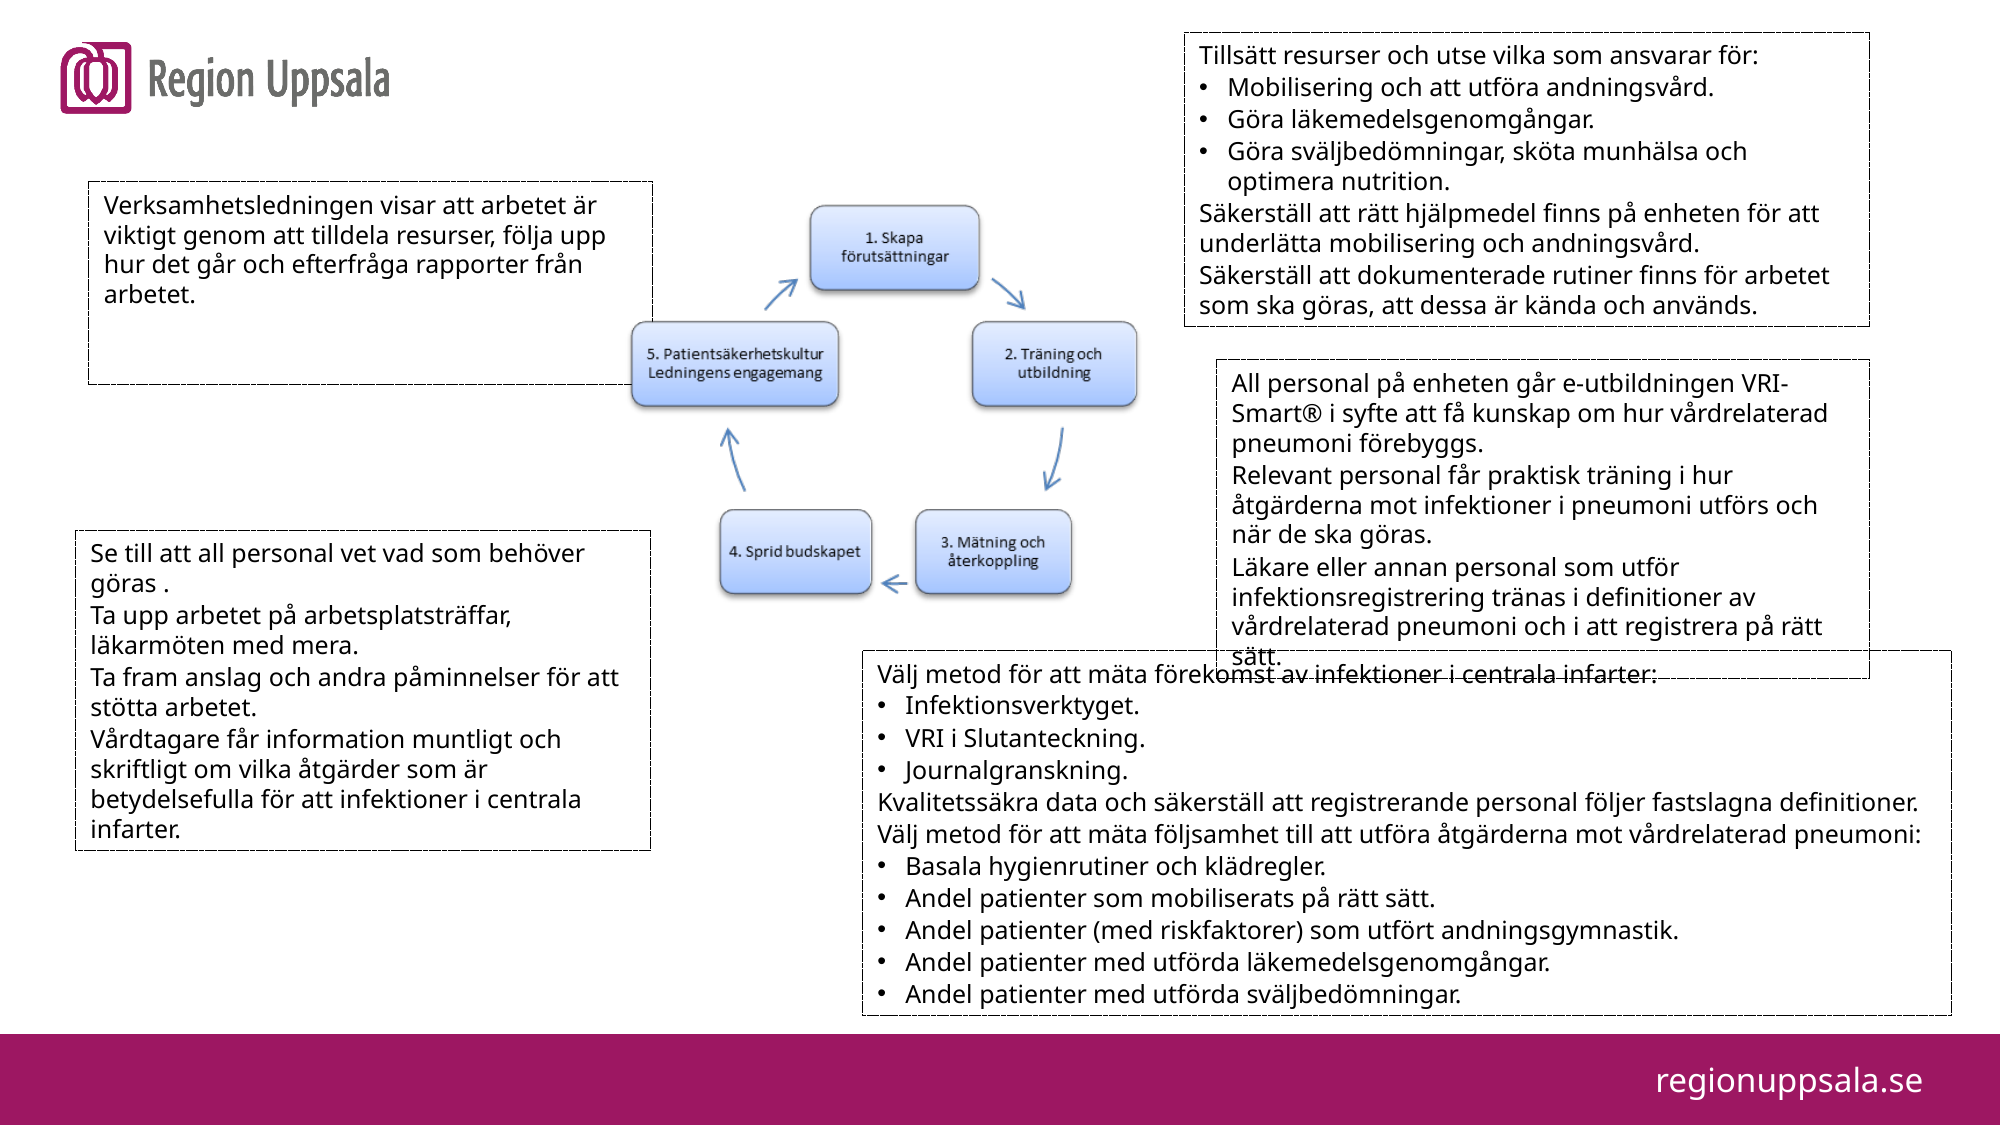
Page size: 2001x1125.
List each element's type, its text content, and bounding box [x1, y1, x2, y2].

picture [60, 42, 389, 114]
text_box All personal på enheten går e-utbildningen VRI-Smart® i syfte att få kunskap om hur vårdrelaterad pneumoni förebyggs. Relevant personal får praktisk träning i hur åtgärderna mot infektioner i pneumoni utförs och när de ska göras. Läkare eller annan personal som utför infektionsregistrering tränas i definitioner av vårdrelaterad pneumoni och i att registrera på rätt sätt. [1216, 359, 1870, 650]
title Verksamhetsledningen visar att arbetet är viktigt genom att tilldela resurser, följa upp hur det går och efterfråga rapporter från arbetet. [88, 181, 653, 385]
picture [0, 1034, 2000, 1125]
picture [618, 199, 1150, 608]
text_box Tillsätt resurser och utse vilka som ansvarar för: Mobilisering och att utföra andningsvård. Göra läkemedelsgenomgångar. Göra sväljbedömningar, sköta munhälsa och optimera nutrition. Säkerställ att rätt hjälpmedel finns på enheten för att underlätta mobilisering och andningsvård. Säkerställ att dokumenterade rutiner finns för arbetet som ska göras, att dessa är kända och används. [1184, 32, 1870, 327]
text_box Välj metod för att mäta förekomst av infektioner i centrala infarter: Infektionsverktyget. VRI i Slutanteckning. Journalgranskning. Kvalitetssäkra data och säkerställ att registrerande personal följer fastslagna definitioner. Välj metod för att mäta följsamhet till att utföra åtgärderna mot vårdrelaterad pneumoni: Basala hygienrutiner och klädregler. Andel patienter som mobiliserats på rätt sätt. Andel patienter (med riskfaktorer) som utfört andningsgymnastik. Andel patienter med utförda läkemedelsgenomgångar. Andel patienter med utförda sväljbedömningar. [862, 650, 1952, 1016]
text_box Se till att all personal vet vad som behöver göras . Ta upp arbetet på arbetsplatsträffar, läkarmöten med mera. Ta fram anslag och andra påminnelser för att stötta arbetet. Vårdtagare får information muntligt och skriftligt om vilka åtgärder som är betydelsefulla för att infektioner i centrala infarter. [75, 530, 651, 851]
